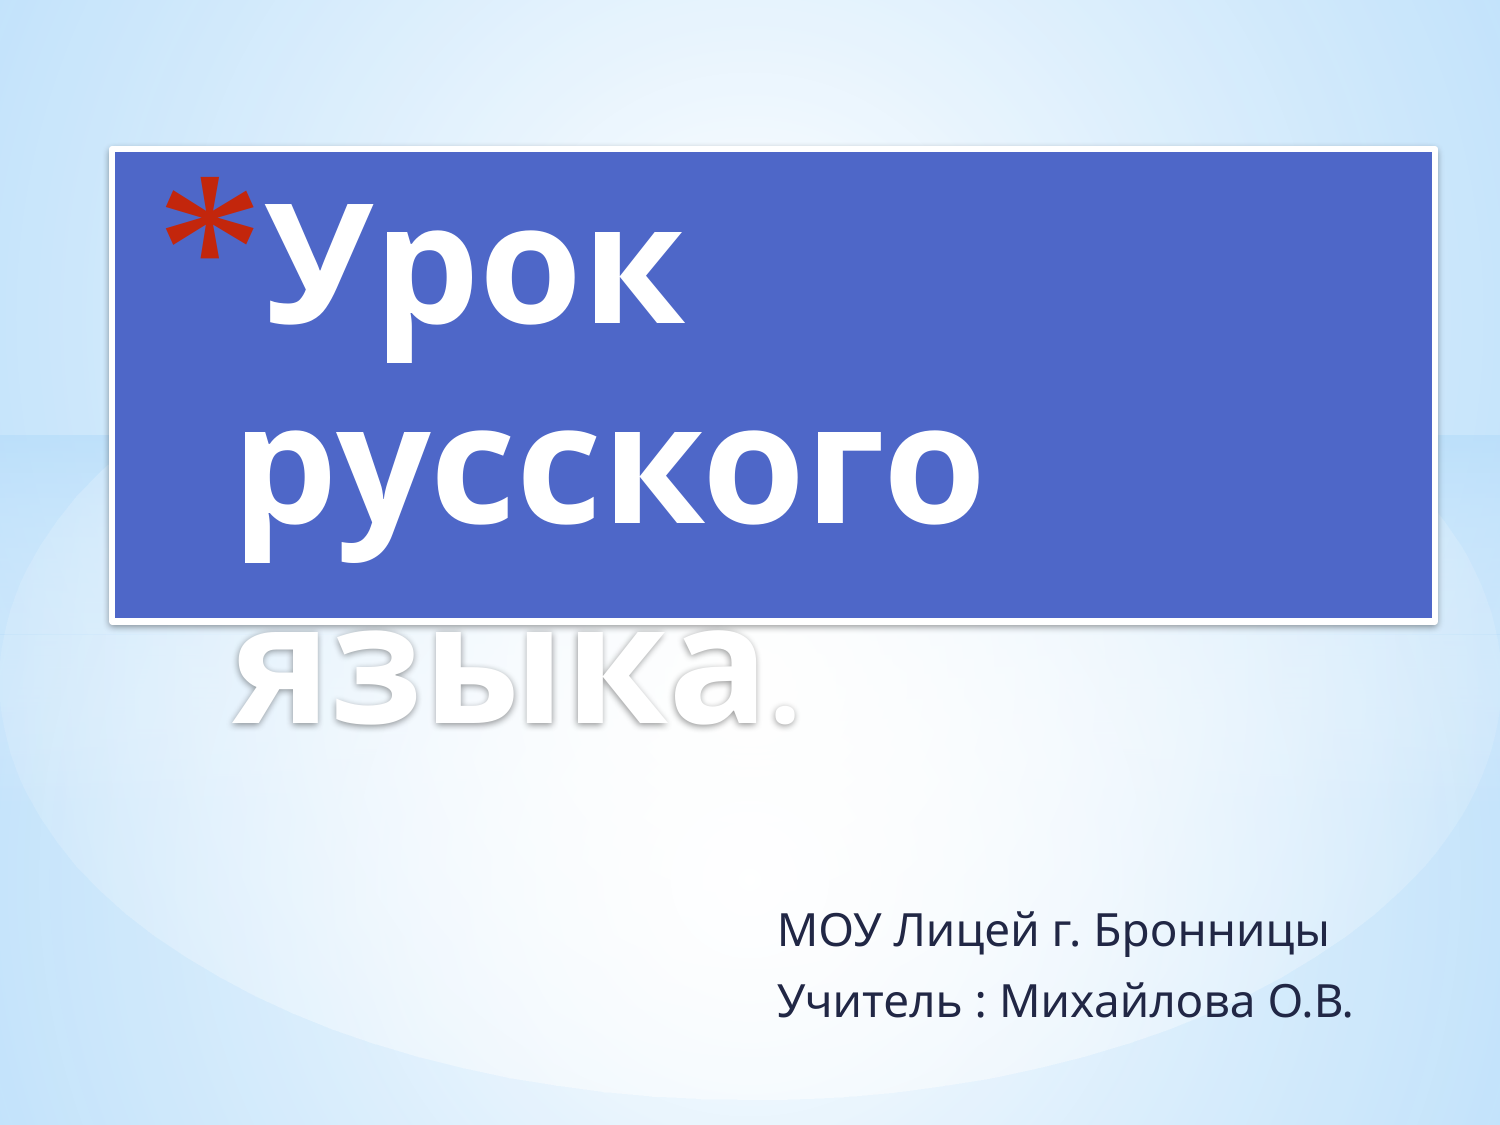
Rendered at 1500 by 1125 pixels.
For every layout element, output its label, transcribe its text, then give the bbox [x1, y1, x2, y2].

title Урок русского языка. [109, 146, 1438, 625]
subtitle МОУ Лицей г. Бронницы Учитель : Михайлова О.В. [761, 893, 1412, 1047]
